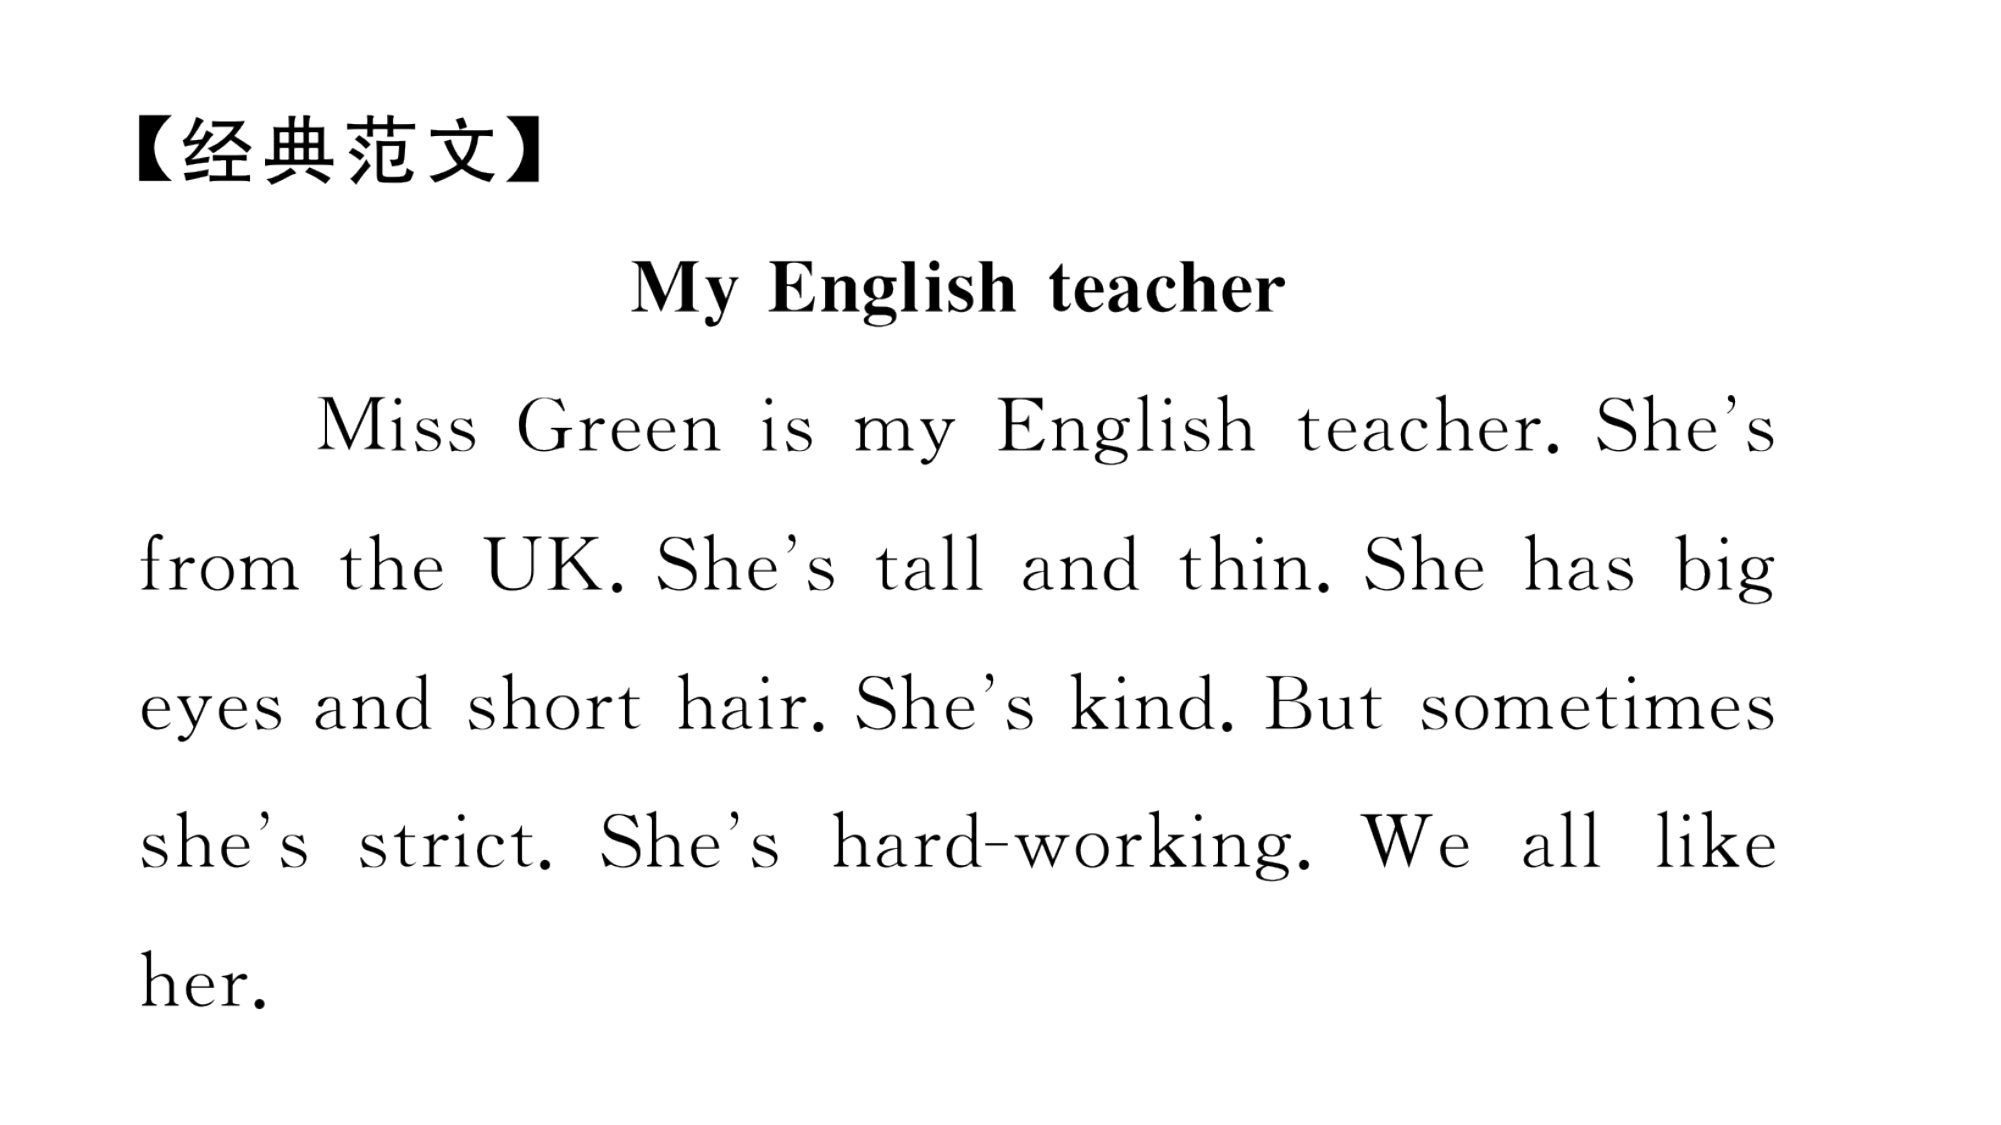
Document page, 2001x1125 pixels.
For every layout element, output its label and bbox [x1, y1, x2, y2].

picture [132, 74, 1839, 1020]
